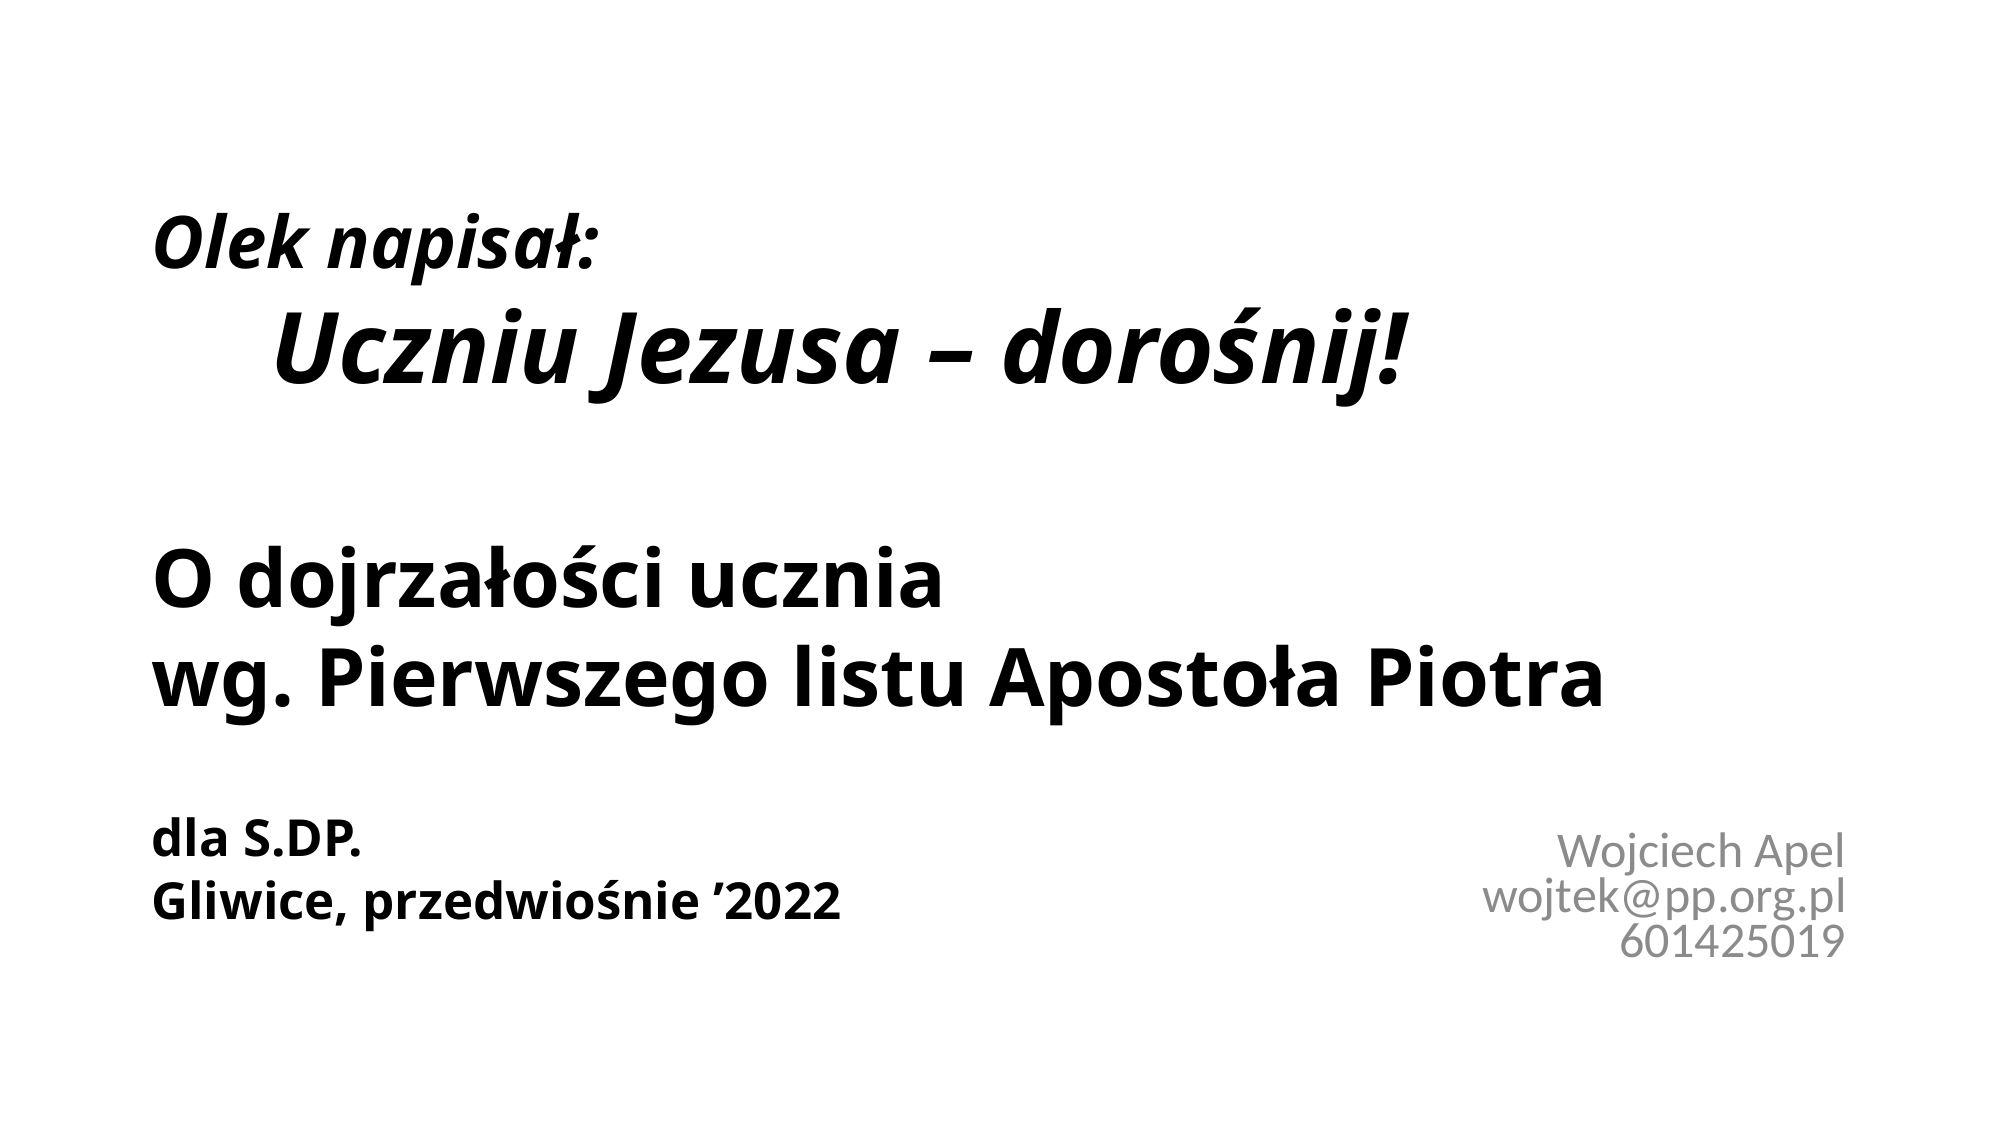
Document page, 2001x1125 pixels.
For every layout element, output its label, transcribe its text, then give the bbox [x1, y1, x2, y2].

list Wojciech Apel wojtek@pp.org.pl 601425019 [136, 752, 1862, 999]
title Olek napisał: Uczniu Jezusa – dorośnij! O dojrzałości ucznia wg. Pierwszego listu Apostoła Piotra dla S.DP. Gliwice, przedwiośnie ’2022 [136, 188, 1862, 752]
